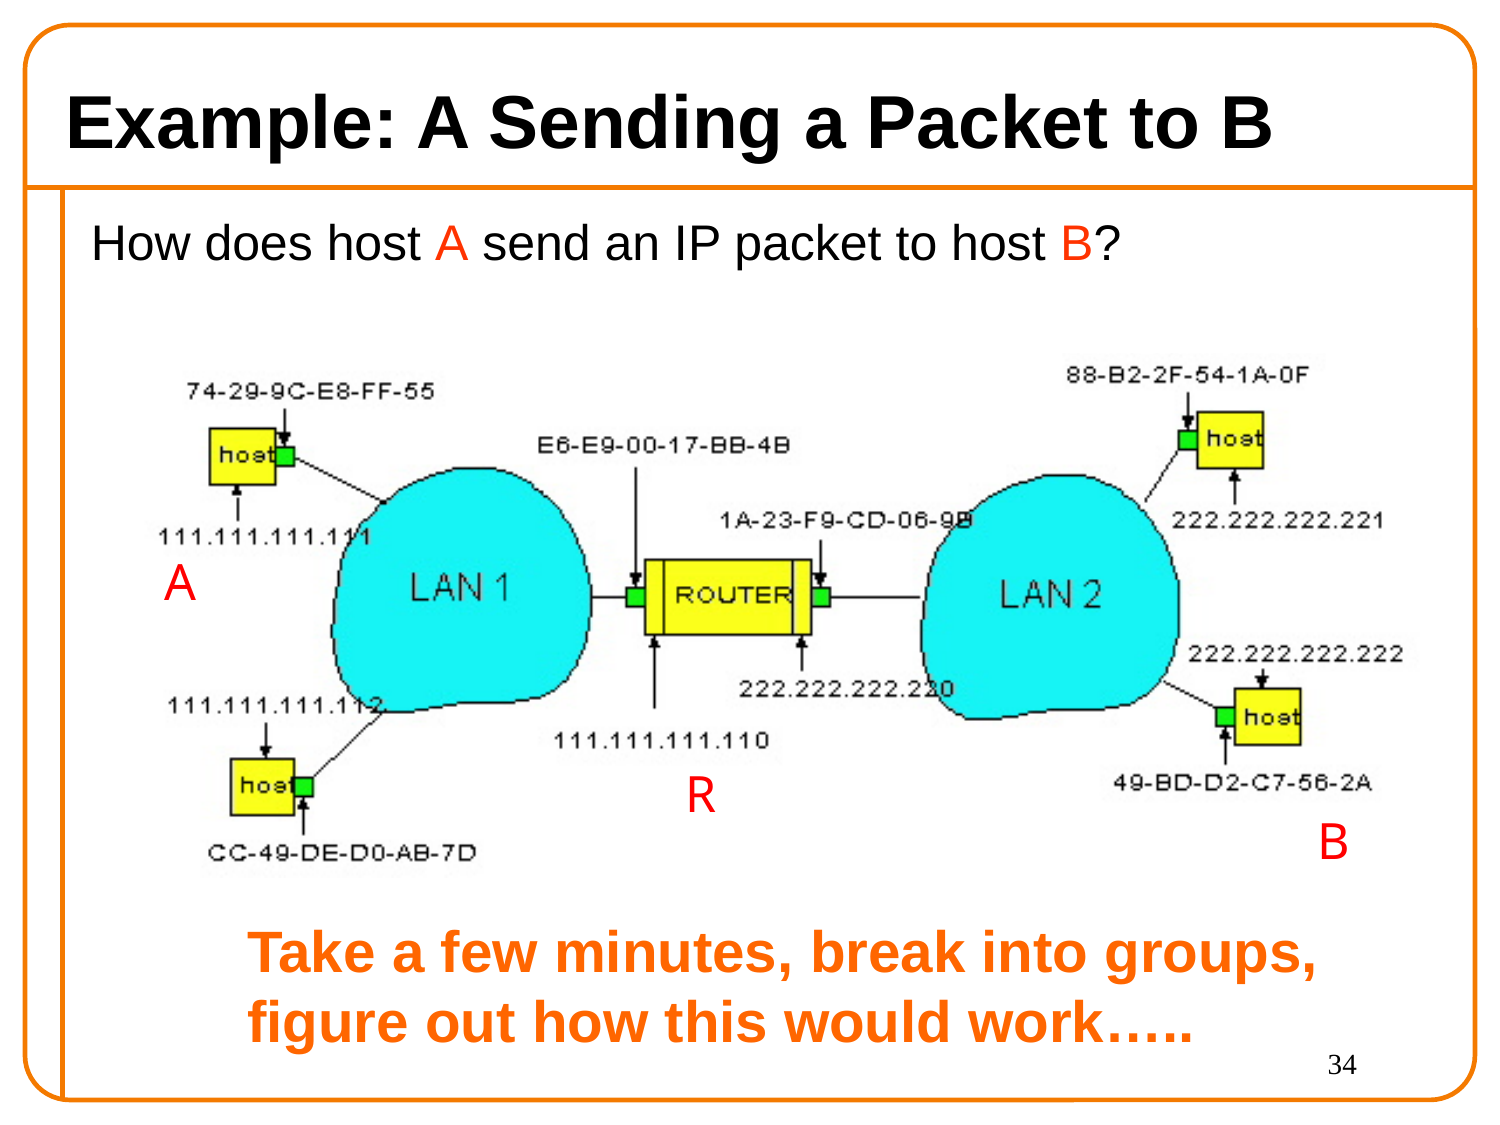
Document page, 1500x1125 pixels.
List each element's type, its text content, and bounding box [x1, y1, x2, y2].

list How does host A send an IP packet to host B? [75, 203, 1147, 286]
picture [90, 353, 1438, 878]
text_box Take a few minutes, break into groups, figure out how this would work….. [232, 906, 1384, 1062]
slide_number 34 [1312, 1037, 1463, 1101]
title Example: A Sending a Packet to B [50, 62, 1463, 175]
